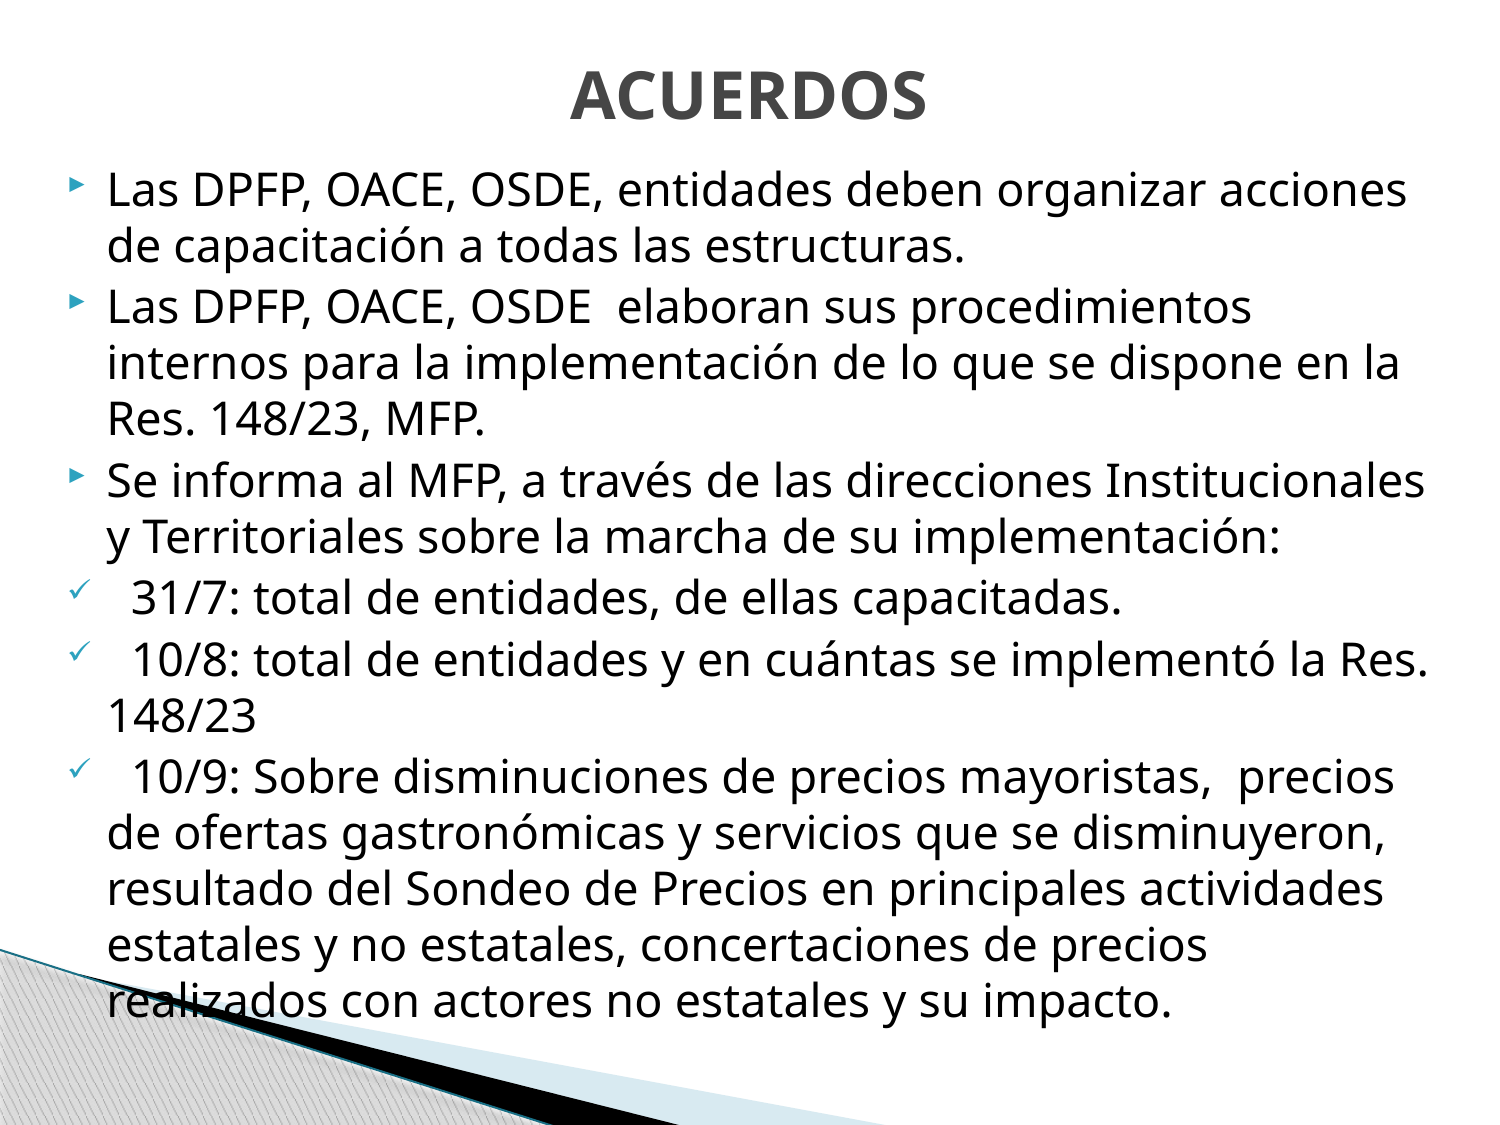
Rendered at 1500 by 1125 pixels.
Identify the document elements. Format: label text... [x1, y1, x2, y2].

title ACUERDOS [75, 45, 1425, 141]
list Las DPFP, OACE, OSDE, entidades deben organizar acciones de capacitación a todas las estructuras. Las DPFP, OACE, OSDE elaboran sus procedimientos internos para la implementación de lo que se dispone en la Res. 148/23, MFP. Se informa al MFP, a través de las direcciones Institucionales y Territoriales sobre la marcha de su implementación: 31/7: total de entidades, de ellas capacitadas. 10/8: total de entidades y en cuántas se implementó la Res. 148/23 10/9: Sobre disminuciones de precios mayoristas, precios de ofertas gastronómicas y servicios que se disminuyeron, resultado del Sondeo de Precios en principales actividades estatales y no estatales, concertaciones de precios realizados con actores no estatales y su impacto. [35, 152, 1454, 1090]
